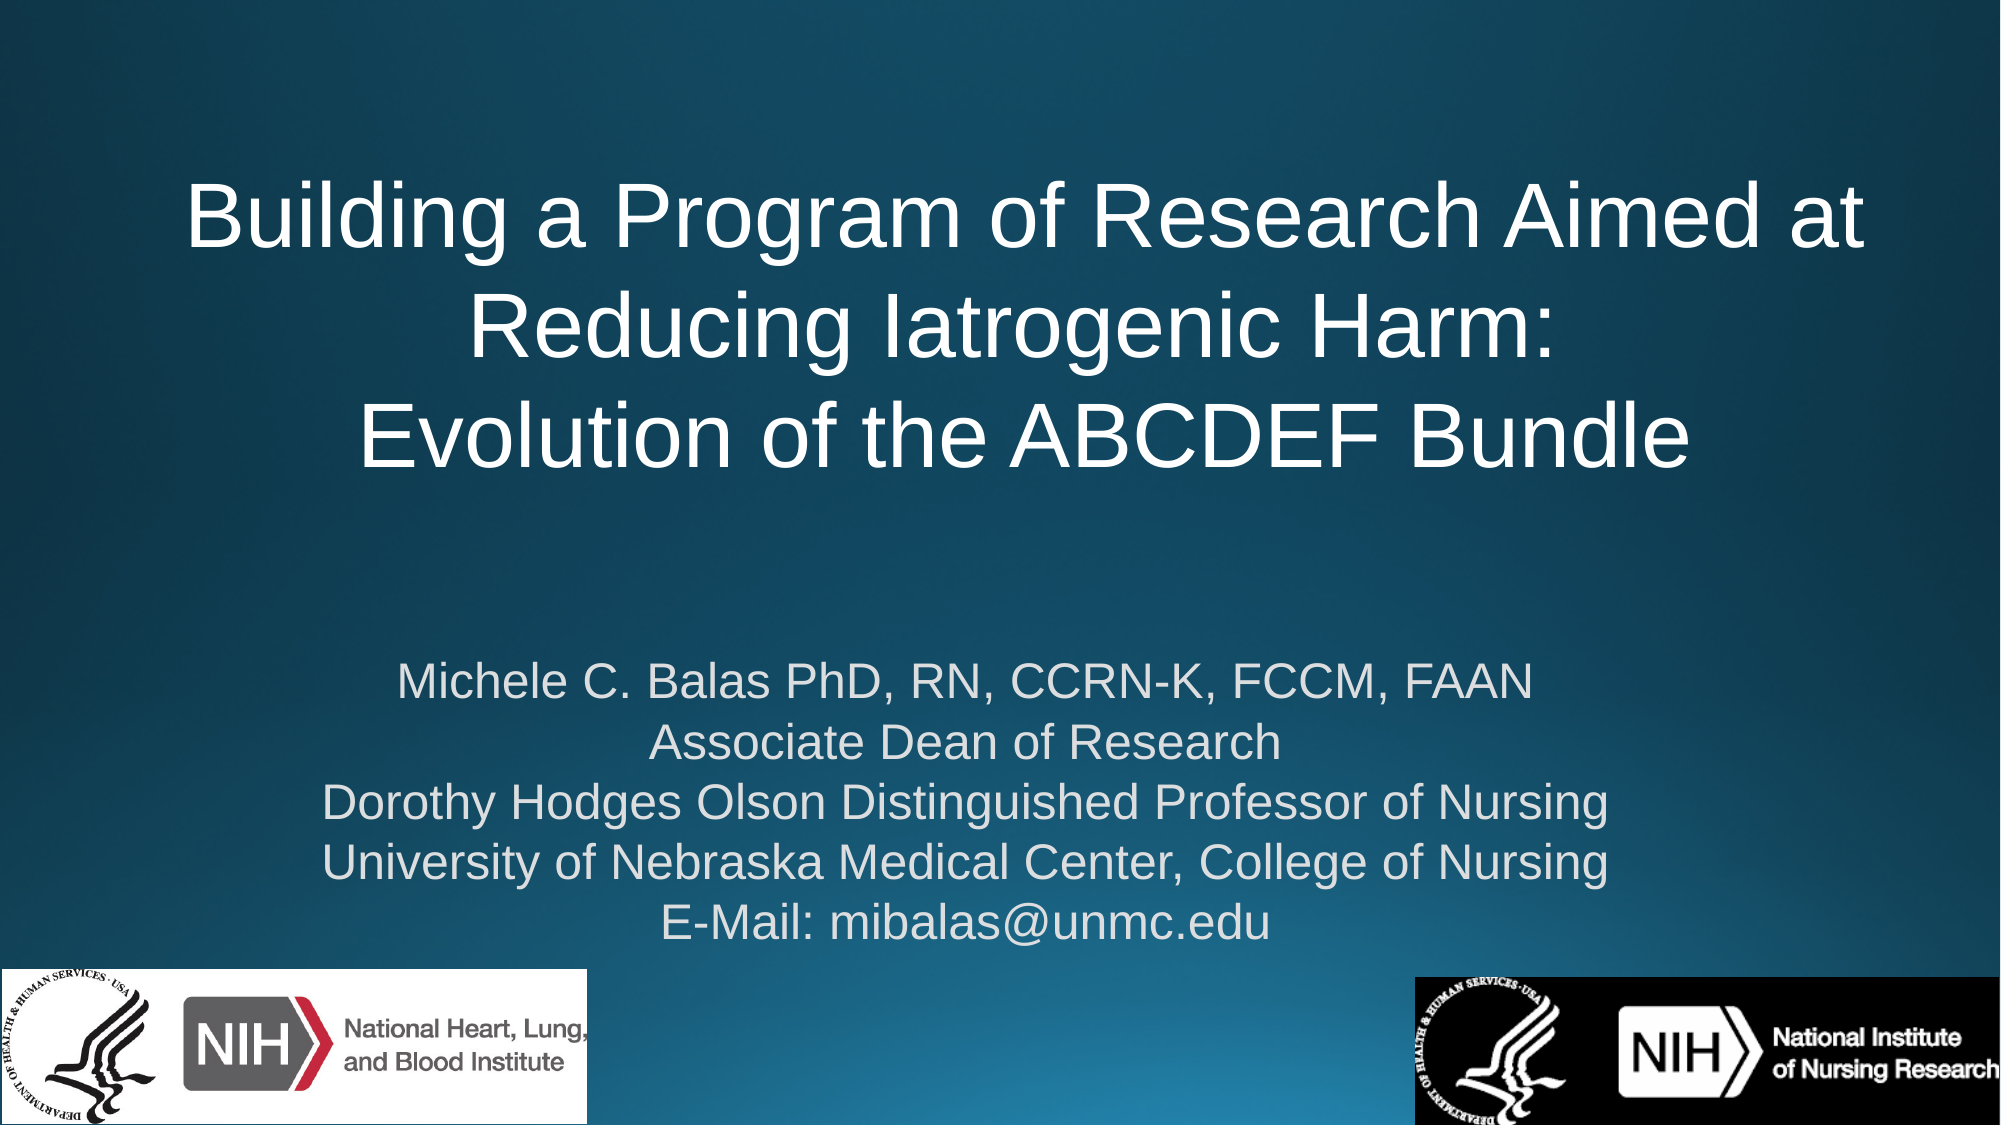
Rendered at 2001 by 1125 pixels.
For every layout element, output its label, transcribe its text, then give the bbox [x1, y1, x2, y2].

text_box [2, 277, 1993, 519]
text_box Michele C. Balas PhD, RN, CCRN-K, FCCM, FAAN Associate Dean of Research Dorothy Hodges Olson Distinguished Professor of Nursing University of Nebraska Medical Center, College of Nursing E-Mail: mibalas@unmc.edu [294, 648, 1637, 931]
text_box Building a Program of Research Aimed at Reducing Iatrogenic Harm: Evolution of the ABCDEF Bundle [20, 148, 2000, 494]
picture [0, 0, 2001, 1125]
